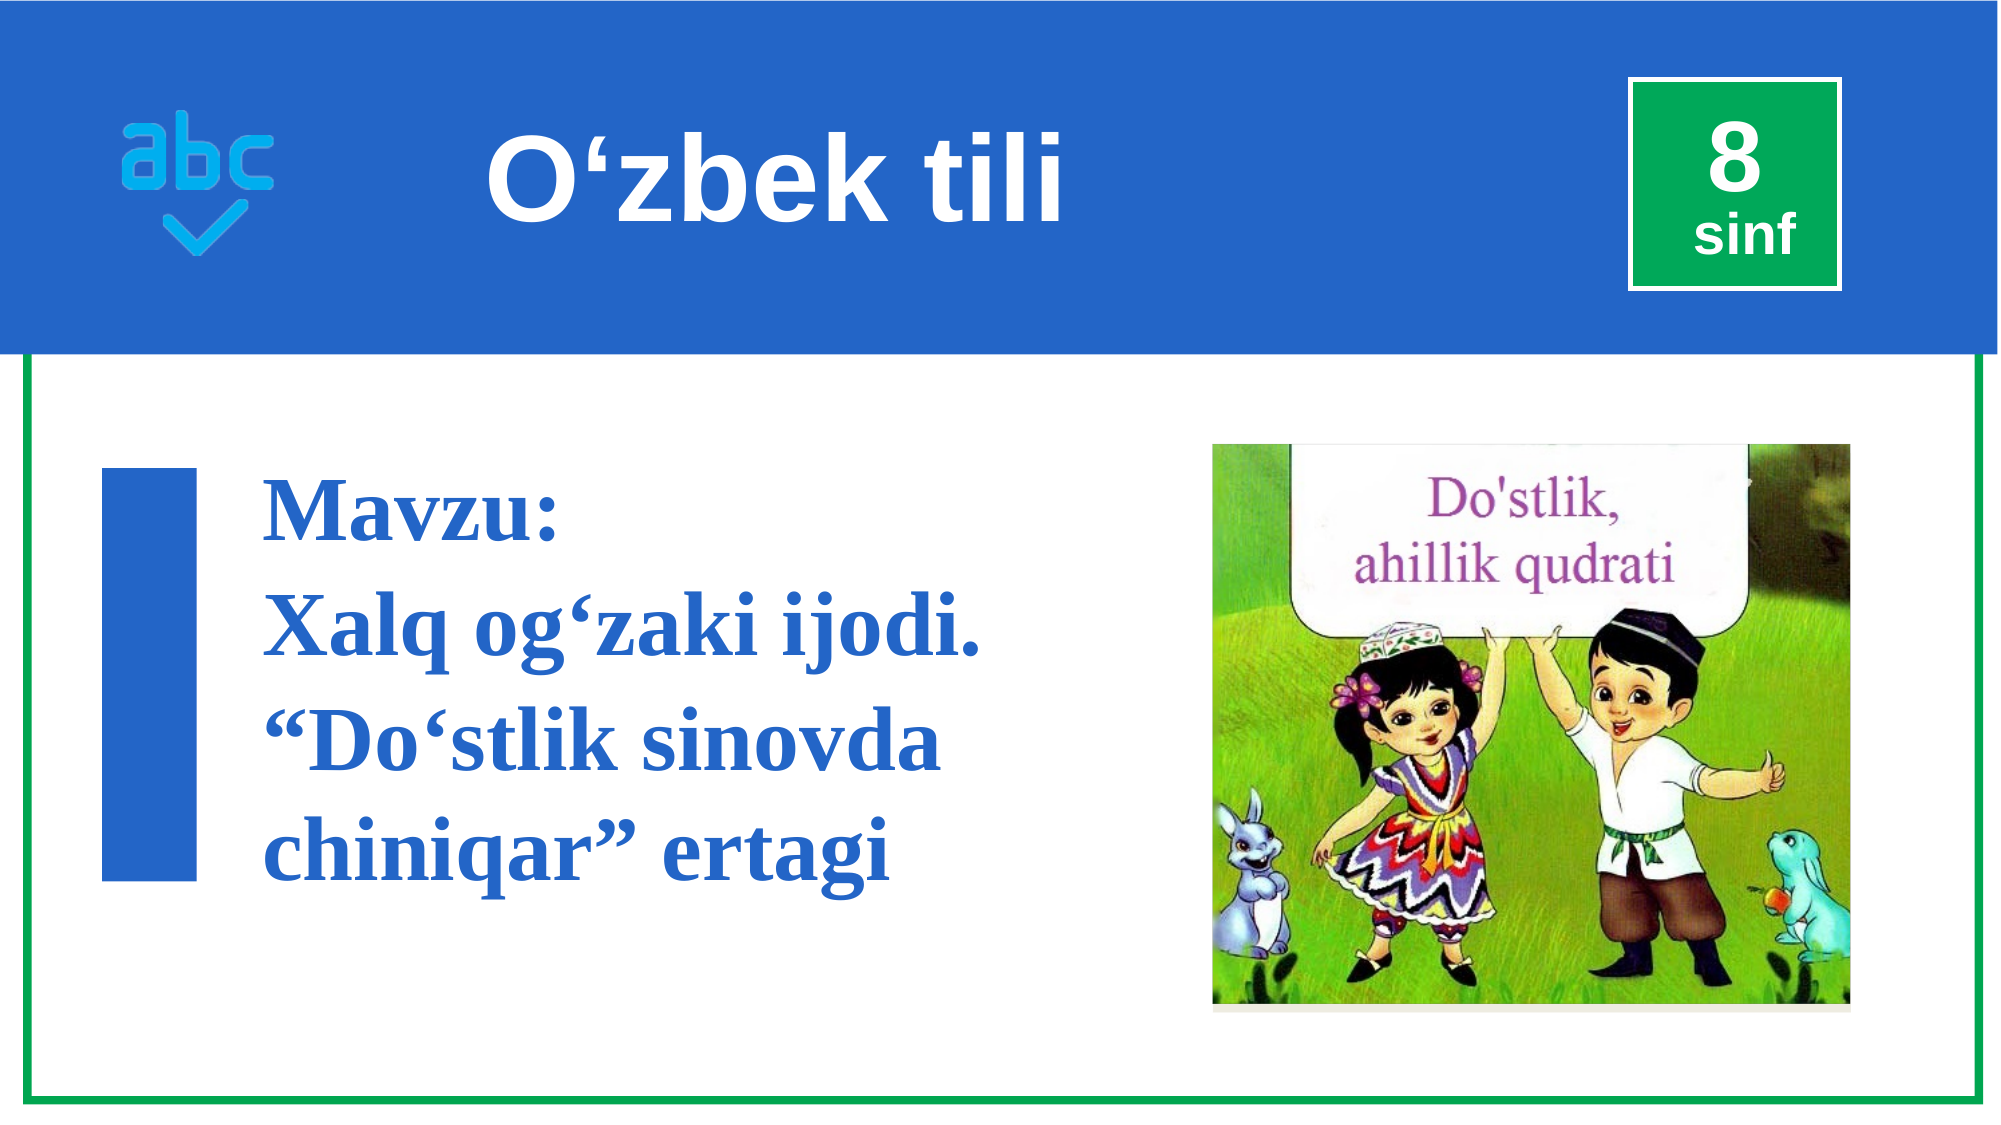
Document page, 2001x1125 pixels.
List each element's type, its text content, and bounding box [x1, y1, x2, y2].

text_box sinf [1658, 192, 1830, 267]
text_box [229, 135, 274, 190]
picture [1212, 444, 1851, 1004]
title O‘zbek tili [342, 92, 1488, 247]
text_box [121, 123, 167, 190]
text_box Mavzu: Xalq og‘zaki ijodi. “Do‘stlik sinovda chiniqar” ertagi [255, 444, 1189, 1043]
text_box [0, 0, 1998, 355]
text_box [1630, 79, 1840, 289]
text_box [162, 199, 249, 256]
text_box [175, 110, 220, 190]
text_box 8 [1707, 86, 1768, 192]
text_box [102, 468, 197, 882]
